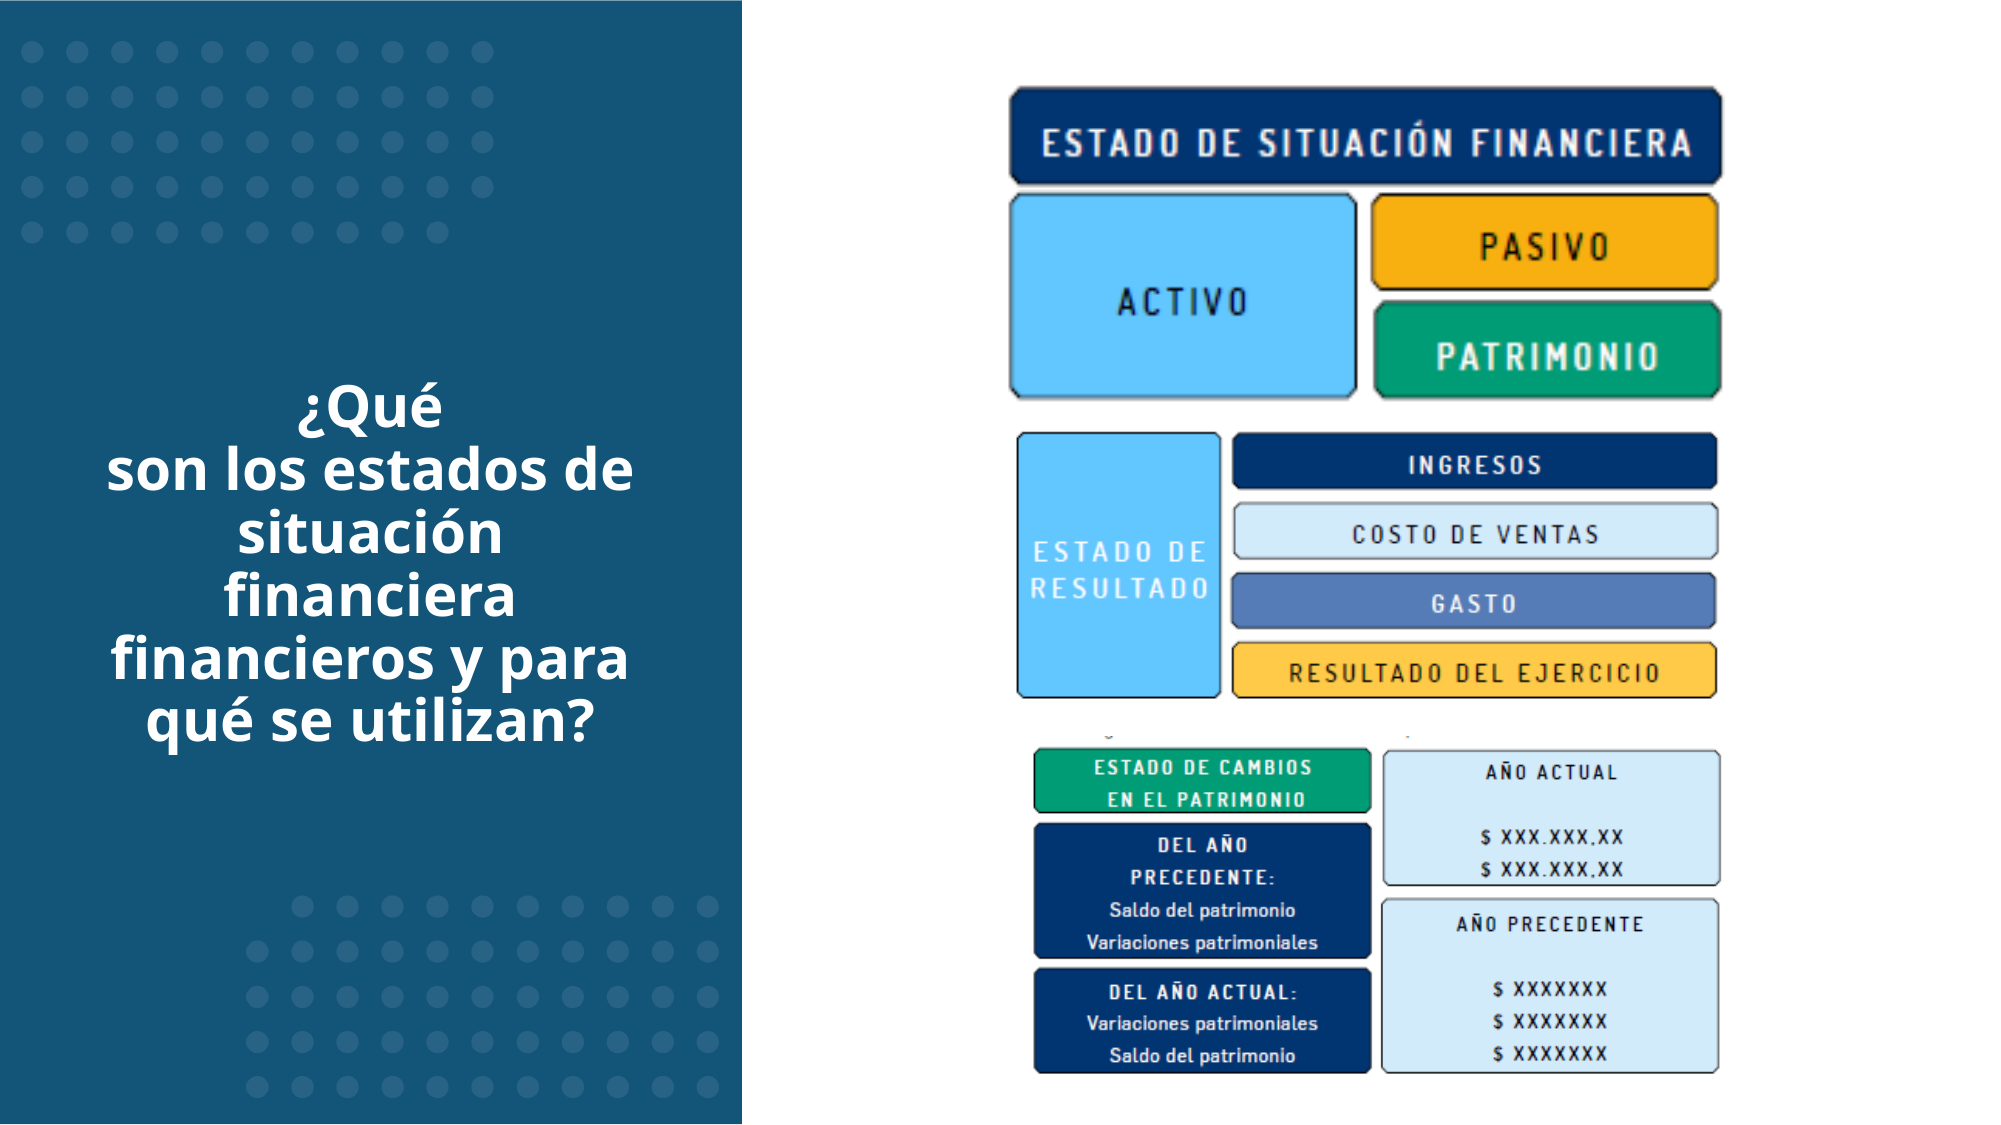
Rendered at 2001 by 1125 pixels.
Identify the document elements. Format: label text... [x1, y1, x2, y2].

picture [1008, 416, 1732, 709]
picture [1020, 736, 1732, 1082]
title ¿Qué son los estados de situación financiera financieros y para qué se utilizan? [81, 301, 661, 831]
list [991, 72, 1744, 417]
picture [0, 0, 742, 1125]
